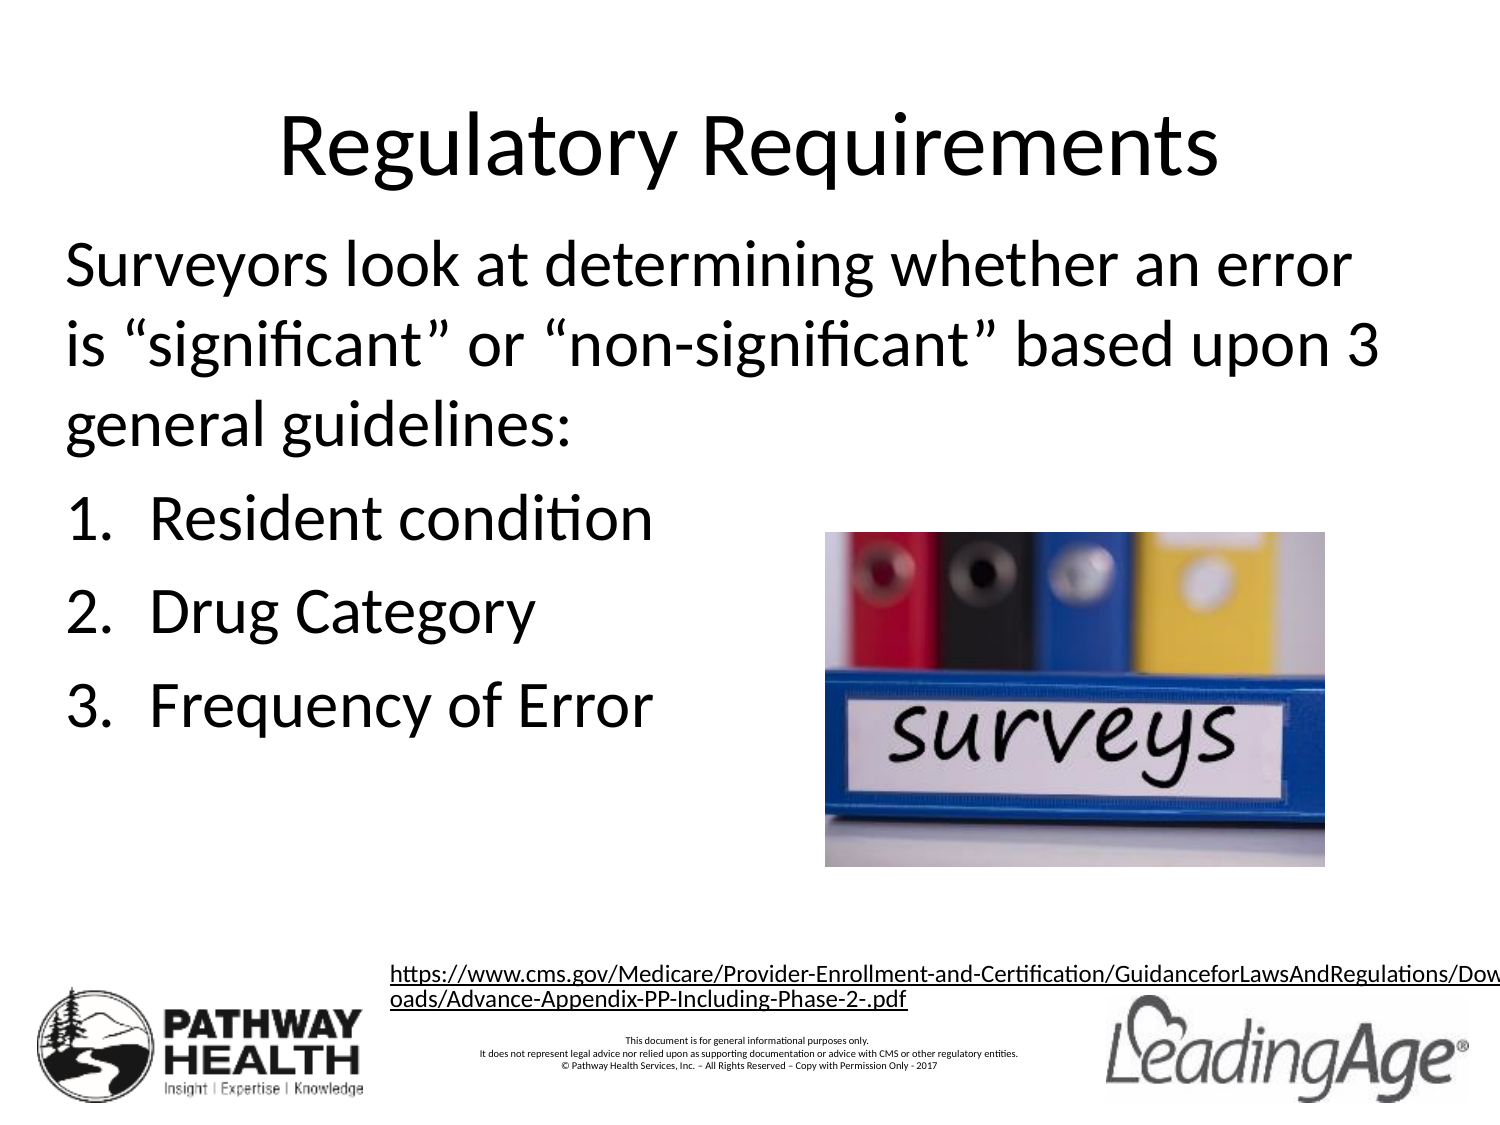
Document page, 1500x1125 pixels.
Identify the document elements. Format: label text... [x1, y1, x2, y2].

picture [1106, 1025, 1469, 1103]
picture [37, 986, 363, 1103]
text_box https://www.cms.gov/Medicare/Provider-Enrollment-and-Certification/GuidanceforLawsAndRegulations/Downloads/Advance-Appendix-PP-Including-Phase-2-.pdf [375, 949, 1500, 1025]
picture [824, 532, 1326, 867]
list Surveyors look at determining whether an error is “significant” or “non-significant” based upon 3 general guidelines: Resident condition Drug Category Frequency of Error [50, 212, 1425, 963]
title Regulatory Requirements [75, 45, 1425, 212]
